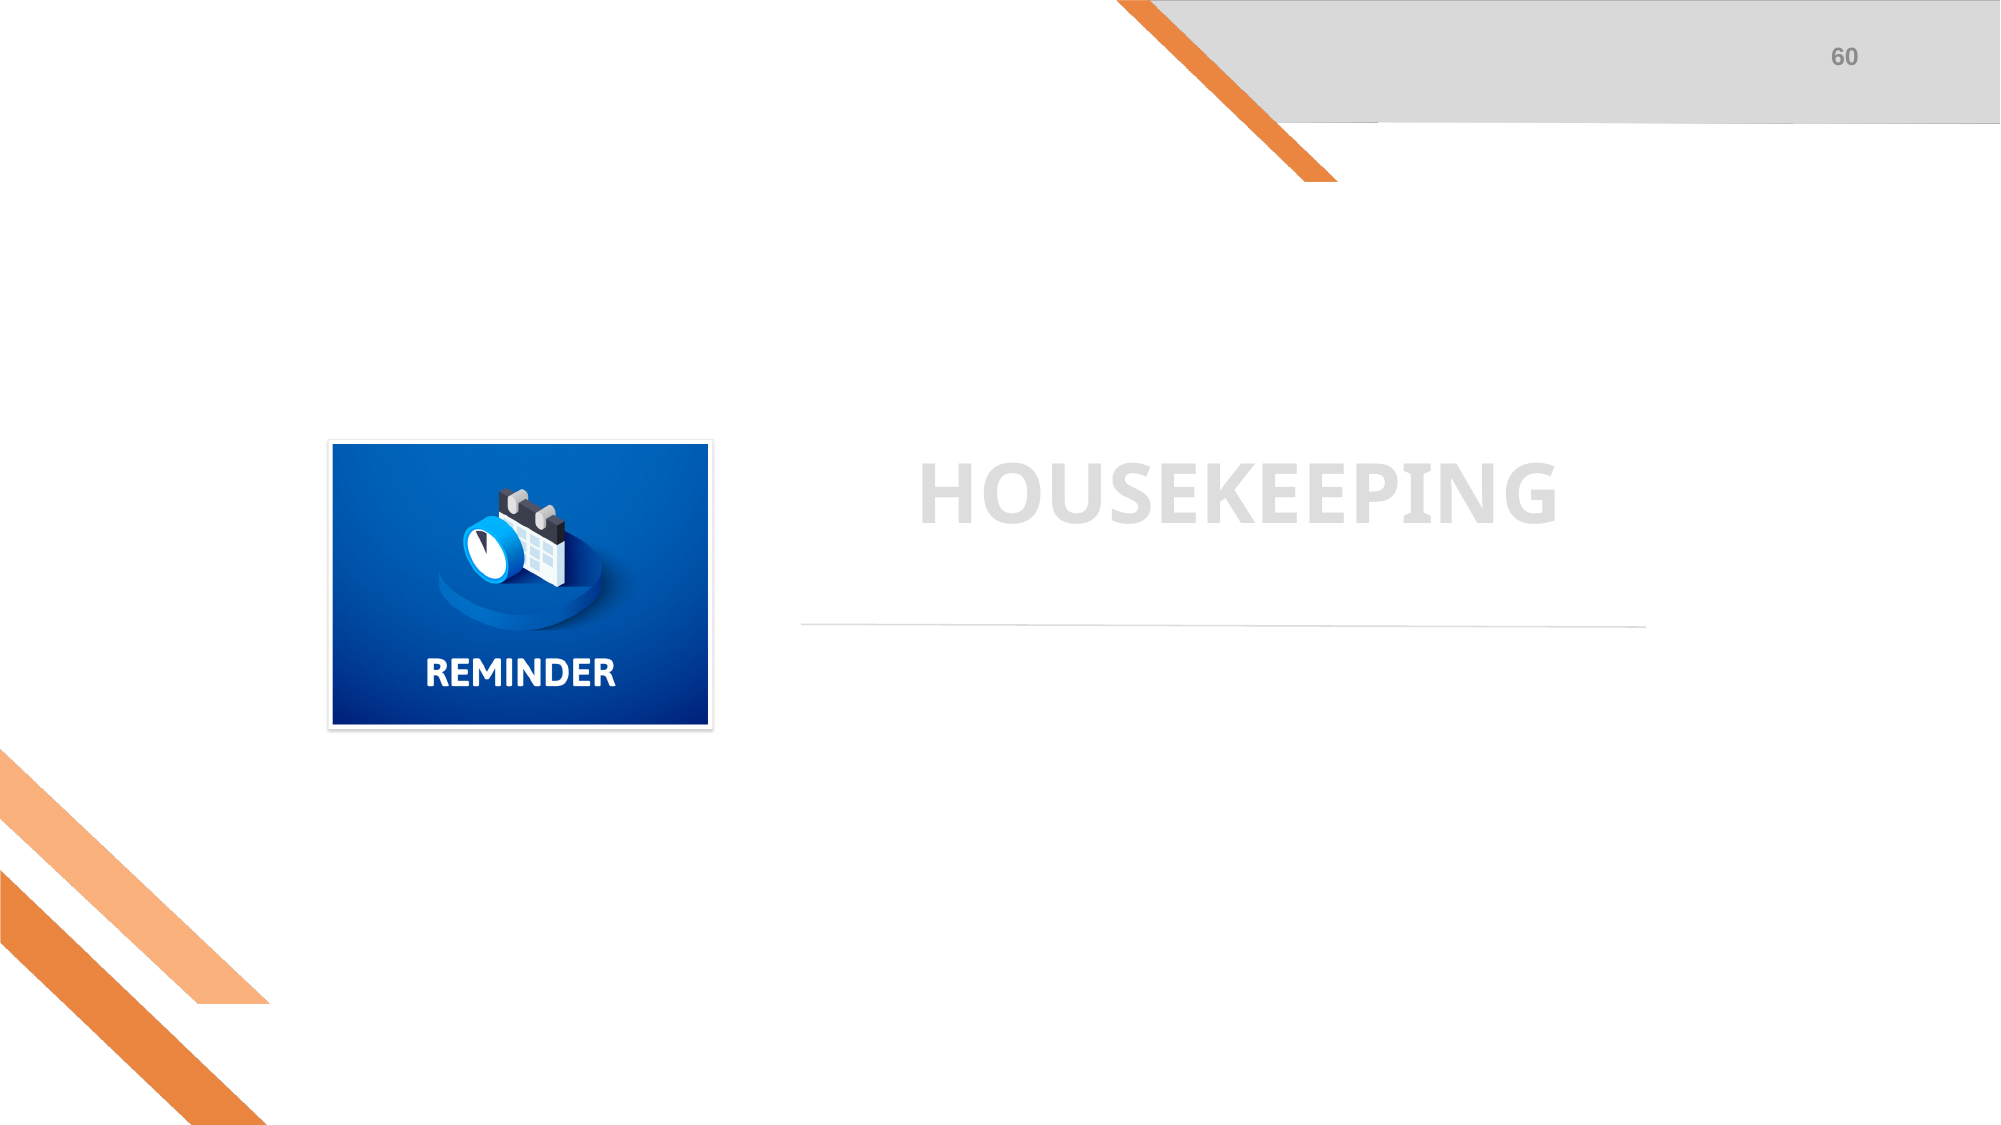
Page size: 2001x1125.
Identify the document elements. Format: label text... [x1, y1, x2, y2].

picture [1116, 0, 2000, 182]
picture [0, 745, 270, 1125]
text_box HOUSEKEEPING [719, 433, 1212, 545]
picture [320, 434, 717, 735]
slide_number 60 [1790, 28, 1900, 78]
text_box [1221, 203, 1226, 1049]
text_box HOUSEKEEPING [1230, 433, 1731, 545]
